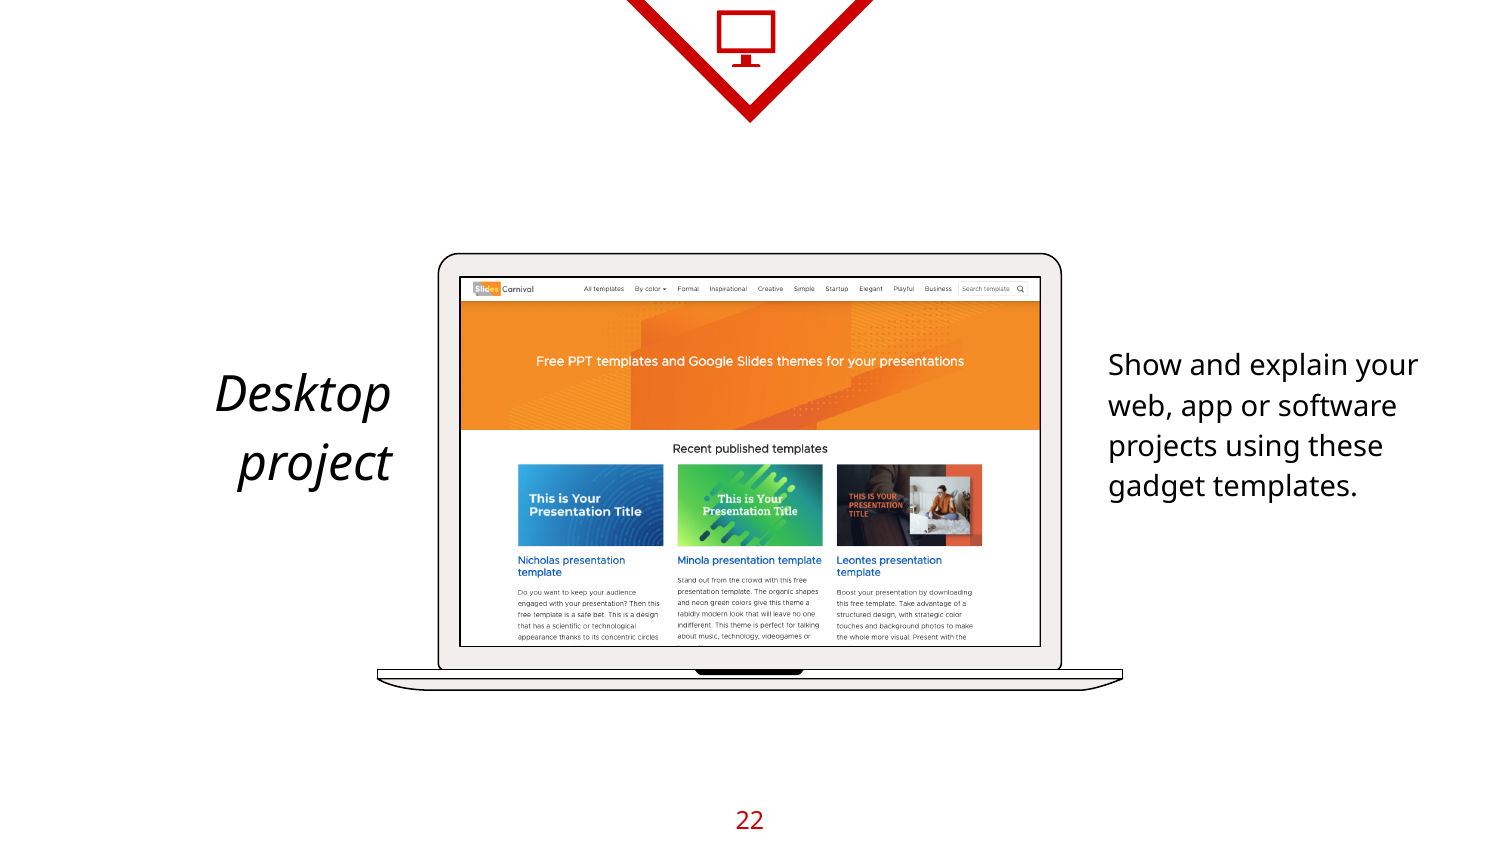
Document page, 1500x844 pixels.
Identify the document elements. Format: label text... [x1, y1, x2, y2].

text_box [716, 10, 776, 67]
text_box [377, 253, 1123, 691]
text_box Show and explain your web, app or software projects using these gadget templates. [1127, 292, 1472, 551]
list Desktop project [42, 336, 372, 507]
slide_number ‹#› [0, 789, 1500, 844]
picture [460, 277, 1040, 646]
